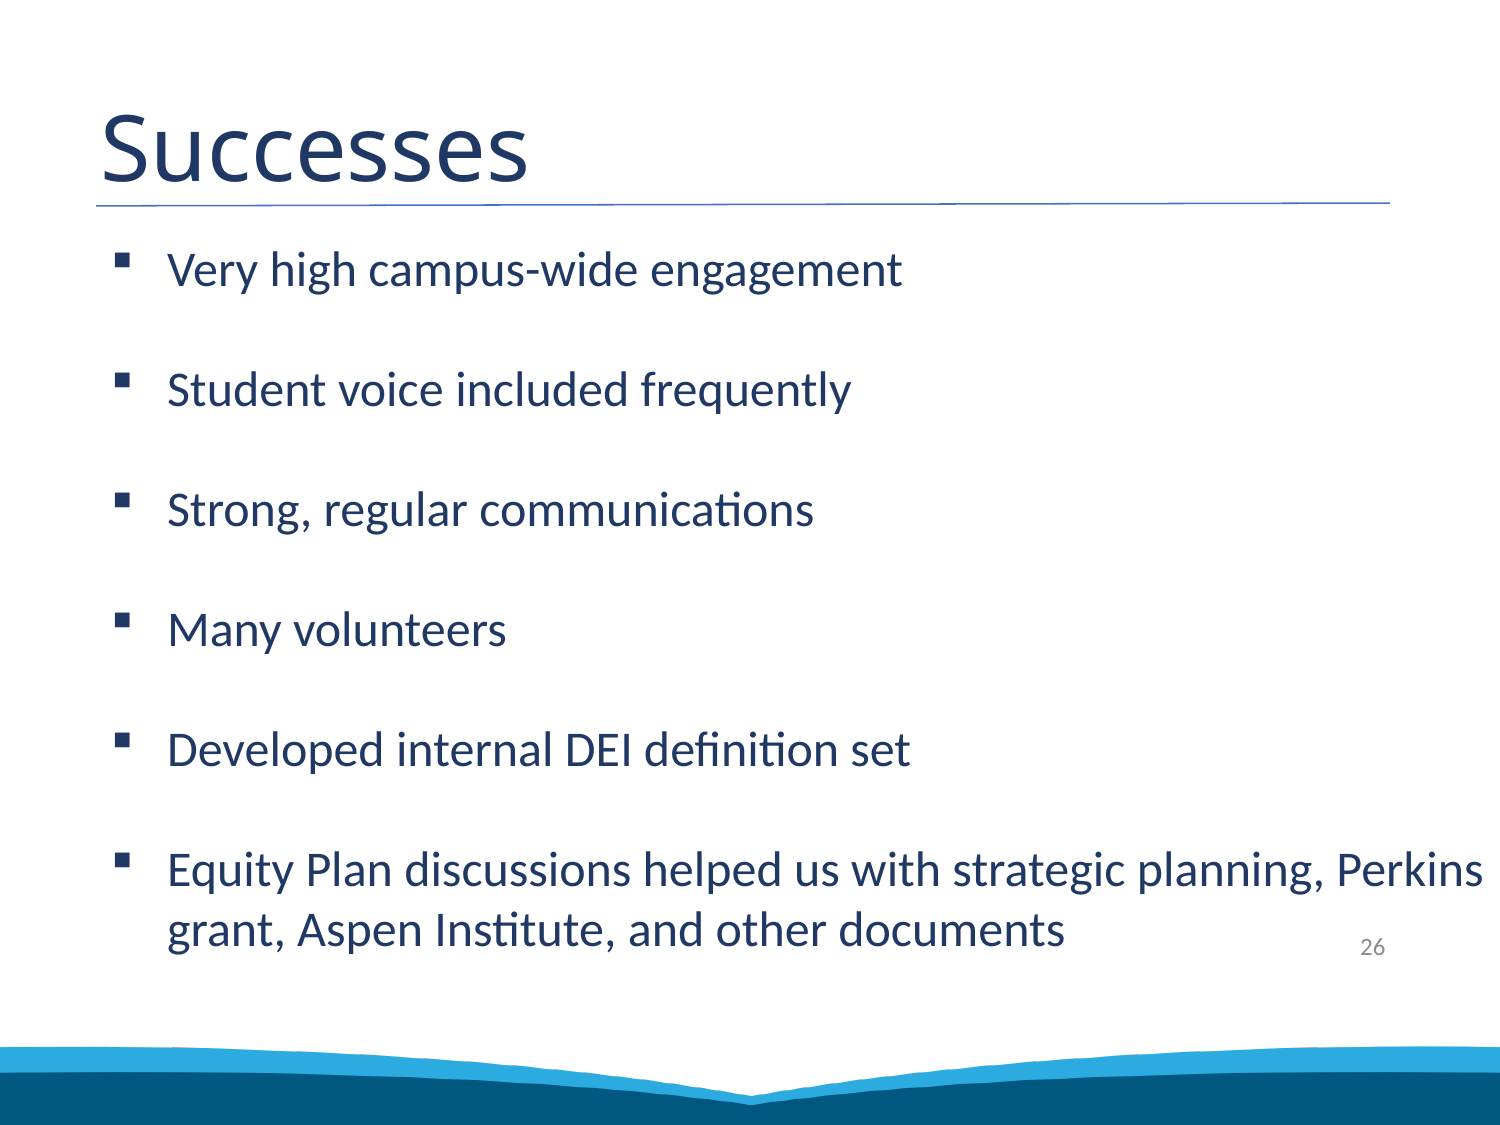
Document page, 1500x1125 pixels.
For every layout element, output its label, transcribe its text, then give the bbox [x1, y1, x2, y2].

text_box Very high campus-wide engagement Student voice included frequently Strong, regular communications Many volunteers Developed internal DEI definition set Equity Plan discussions helped us with strategic planning, Perkins grant, Aspen Institute, and other documents [96, 228, 1500, 1125]
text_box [95, 202, 1390, 206]
title Successes [89, 70, 1383, 234]
